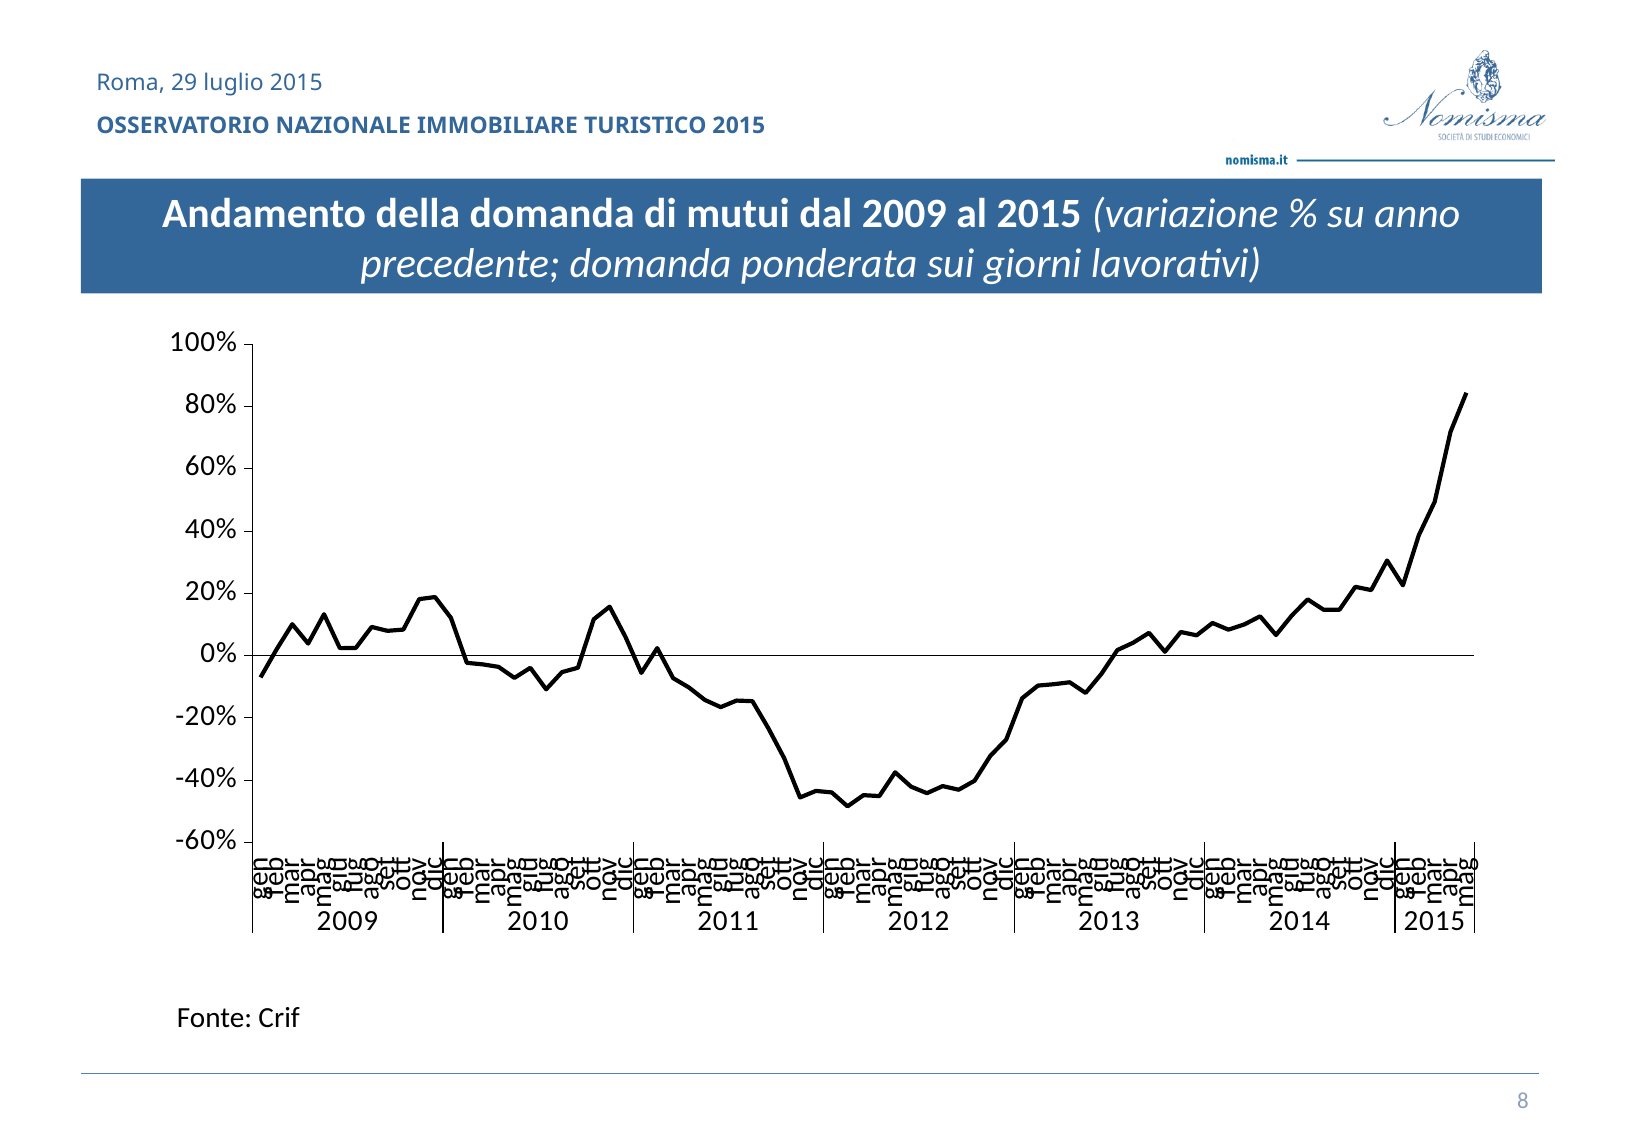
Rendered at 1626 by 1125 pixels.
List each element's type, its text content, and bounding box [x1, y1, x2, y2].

picture [1225, 50, 1555, 168]
slide_number 8 [1164, 1069, 1544, 1125]
text_box Fonte: Crif [162, 991, 342, 1041]
text_box Andamento della domanda di mutui dal 2009 al 2015 (variazione % su anno precedente; domanda ponderata sui giorni lavorativi) [80, 178, 1542, 294]
chart [112, 327, 1510, 943]
